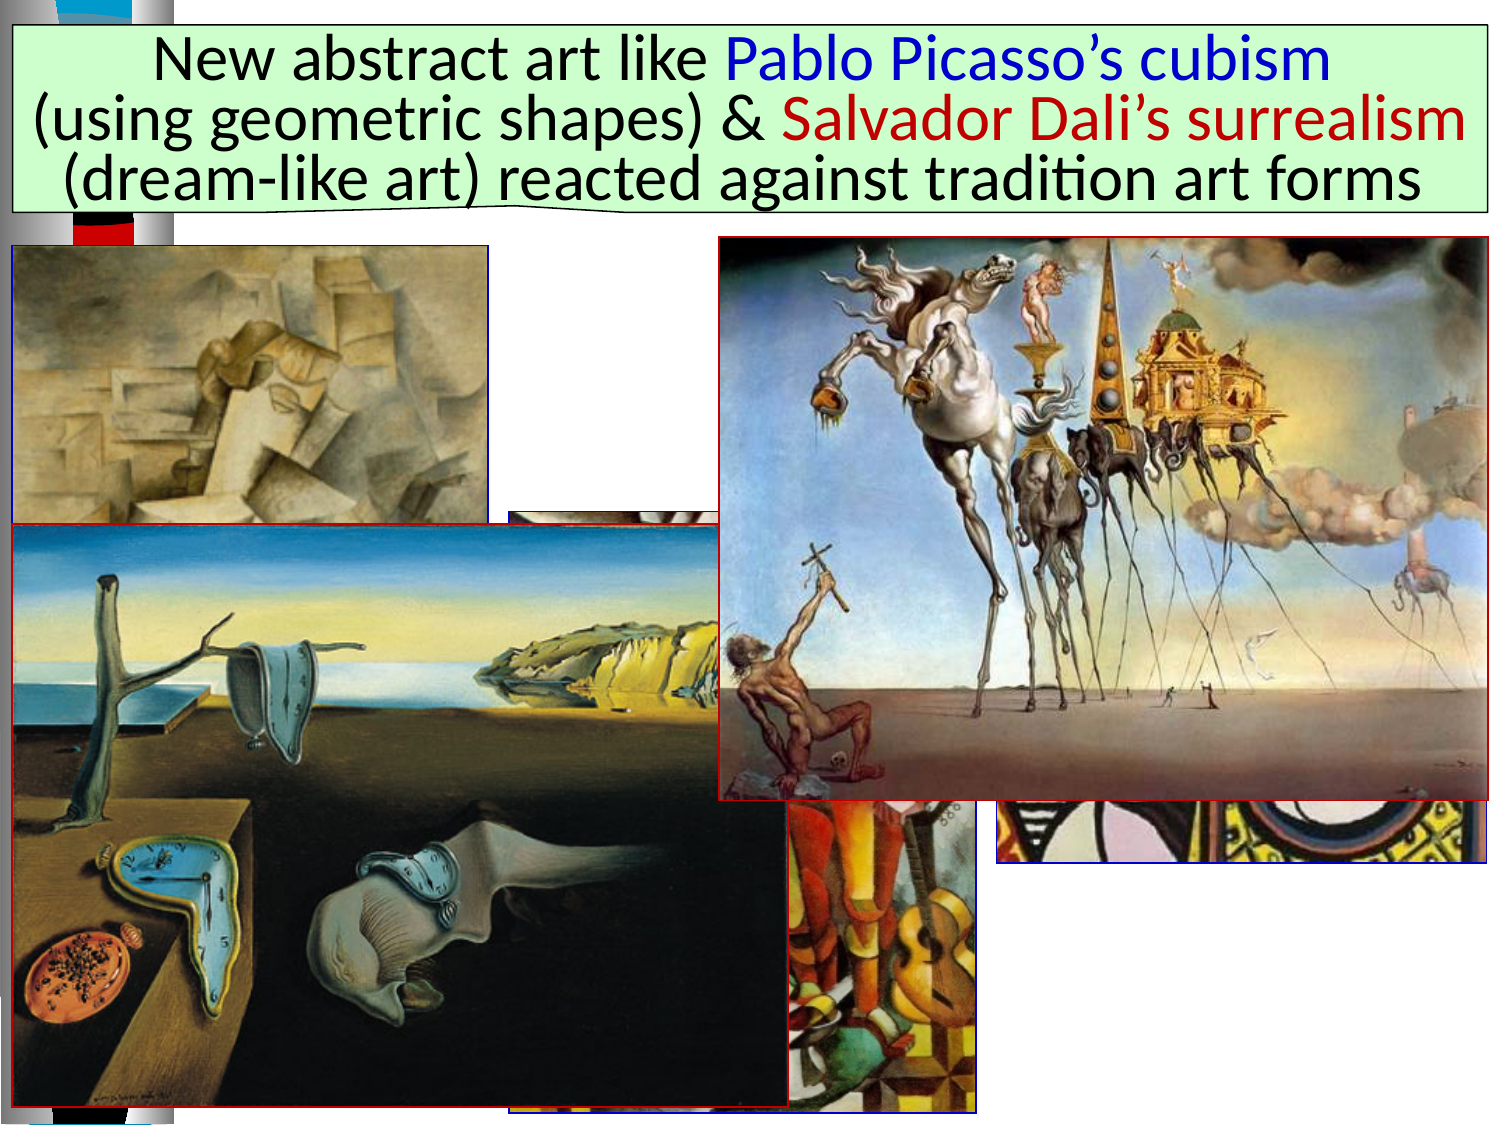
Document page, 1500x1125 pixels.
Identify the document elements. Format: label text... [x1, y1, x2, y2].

picture [50, 530, 61, 534]
picture [12, 237, 1488, 1113]
text_box New abstract art like Pablo Picasso’s cubism (using geometric shapes) & Salvador Dali’s surrealism (dream-like art) reacted against tradition art forms [12, 24, 1488, 213]
